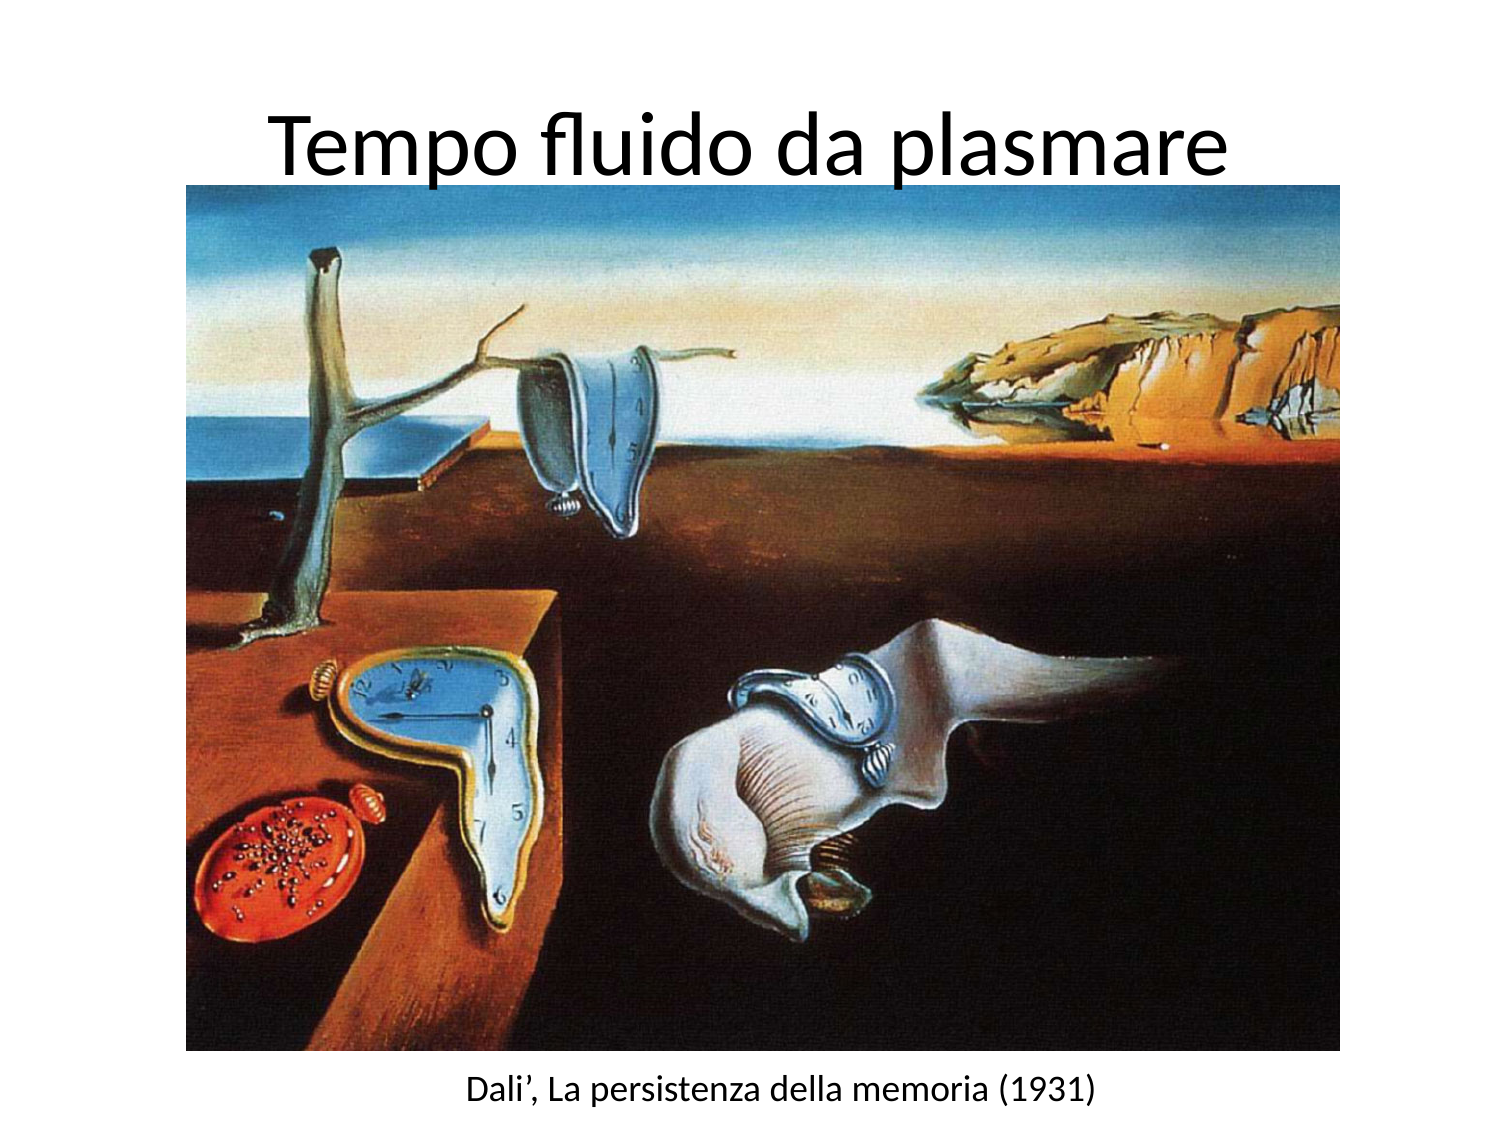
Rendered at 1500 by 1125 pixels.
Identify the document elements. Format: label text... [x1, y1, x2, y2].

title Tempo fluido da plasmare [75, 45, 1425, 233]
picture [185, 184, 1340, 1051]
text_box Dali’, La persistenza della memoria (1931) [451, 1059, 1281, 1117]
